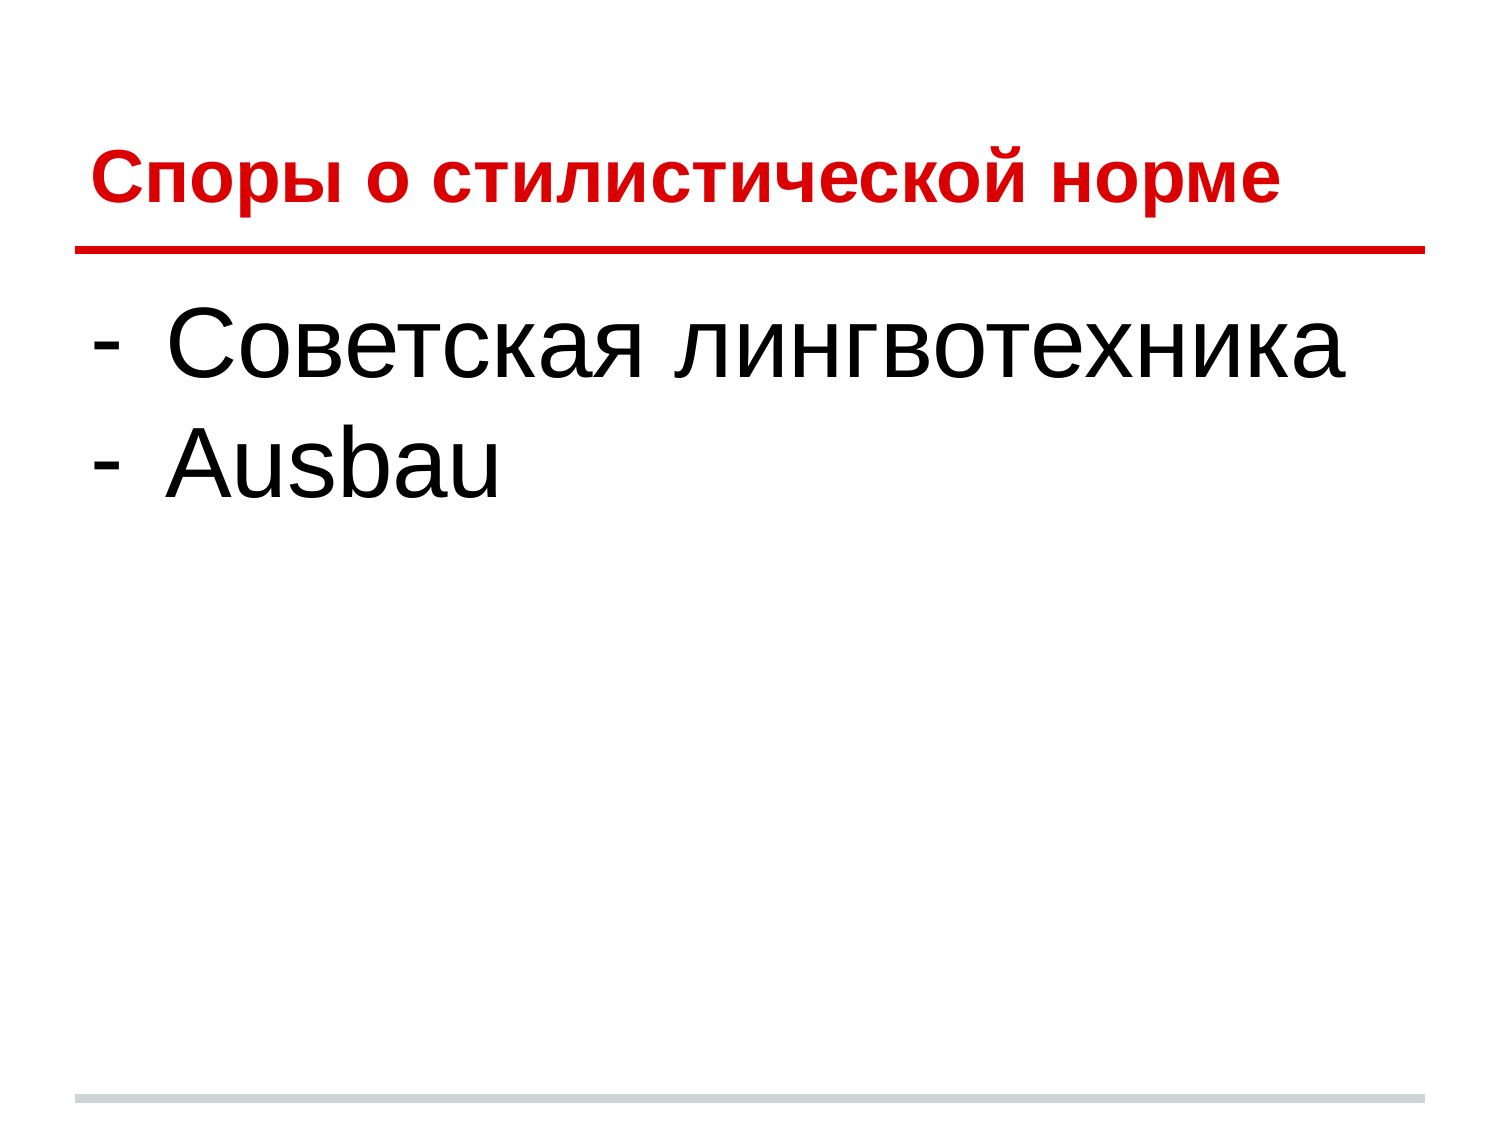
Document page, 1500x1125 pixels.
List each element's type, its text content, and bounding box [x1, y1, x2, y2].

list Советская лингвотехника Ausbau [75, 262, 1425, 1078]
title Споры о стилистической норме [75, 45, 1425, 233]
